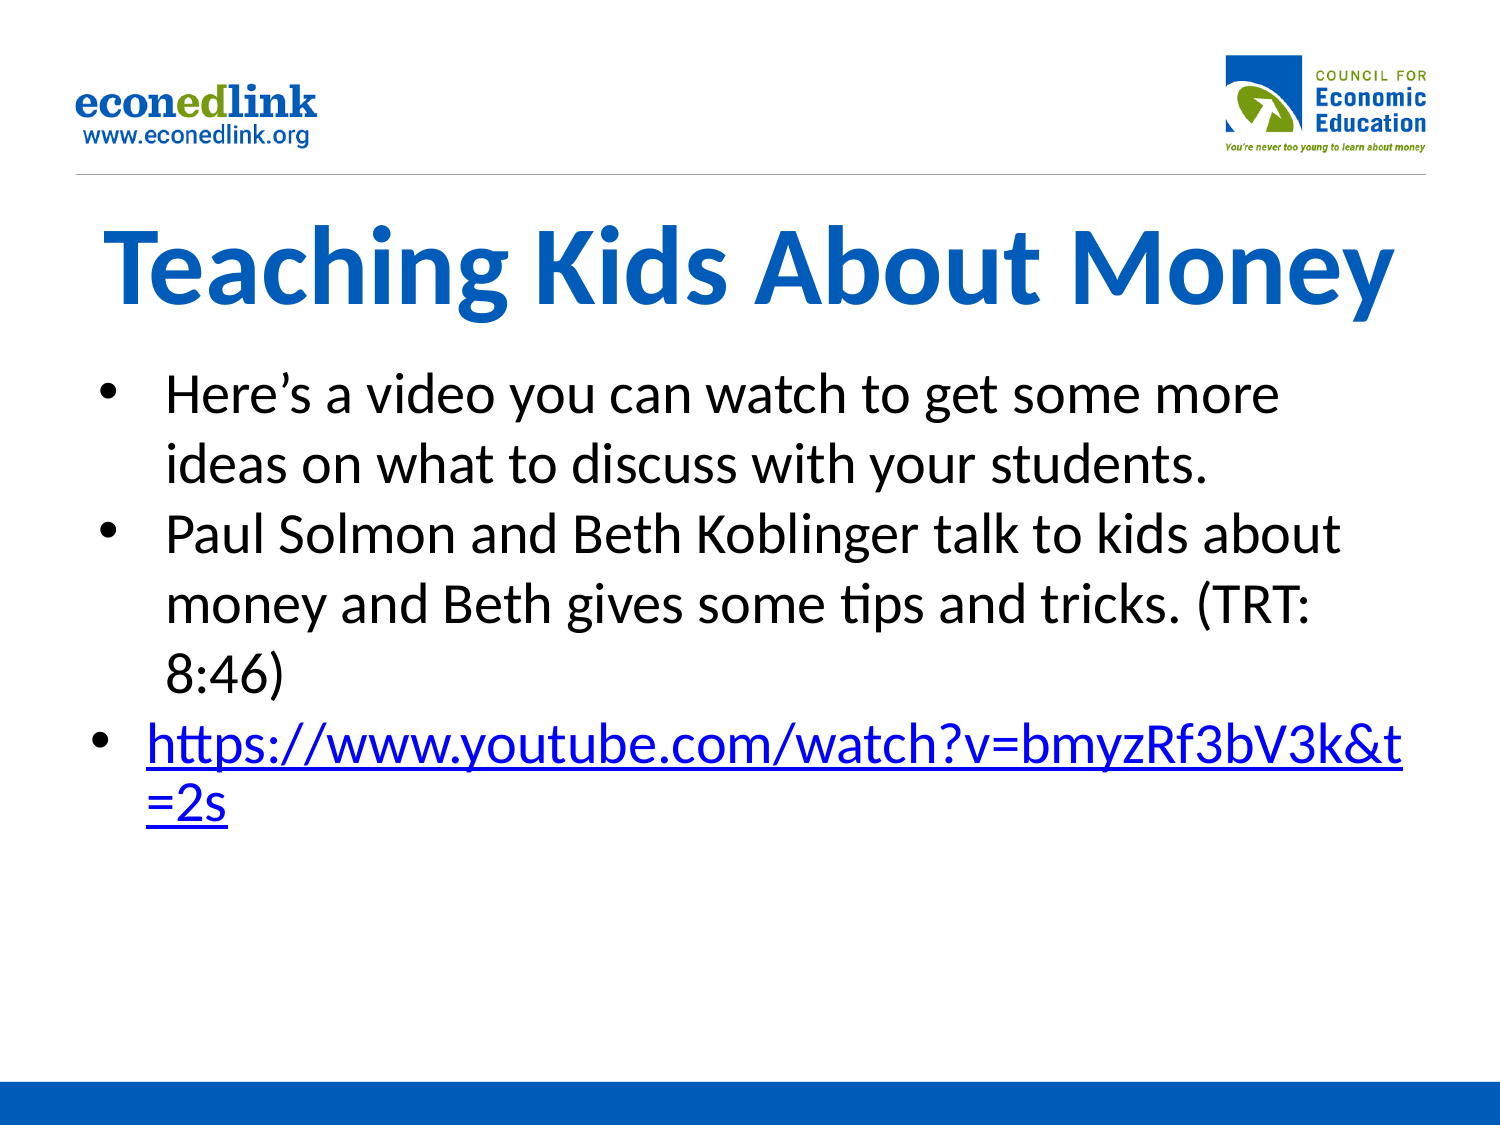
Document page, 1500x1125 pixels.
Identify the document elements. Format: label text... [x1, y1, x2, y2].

title Teaching Kids About Money [75, 174, 1425, 338]
picture [0, 0, 1500, 1125]
list Here’s a video you can watch to get some more ideas on what to discuss with your students. Paul Solmon and Beth Koblinger talk to kids about money and Beth gives some tips and tricks. (TRT: 8:46) https://www.youtube.com/watch?v=bmyzRf3bV3k&t=2s [75, 347, 1425, 1010]
